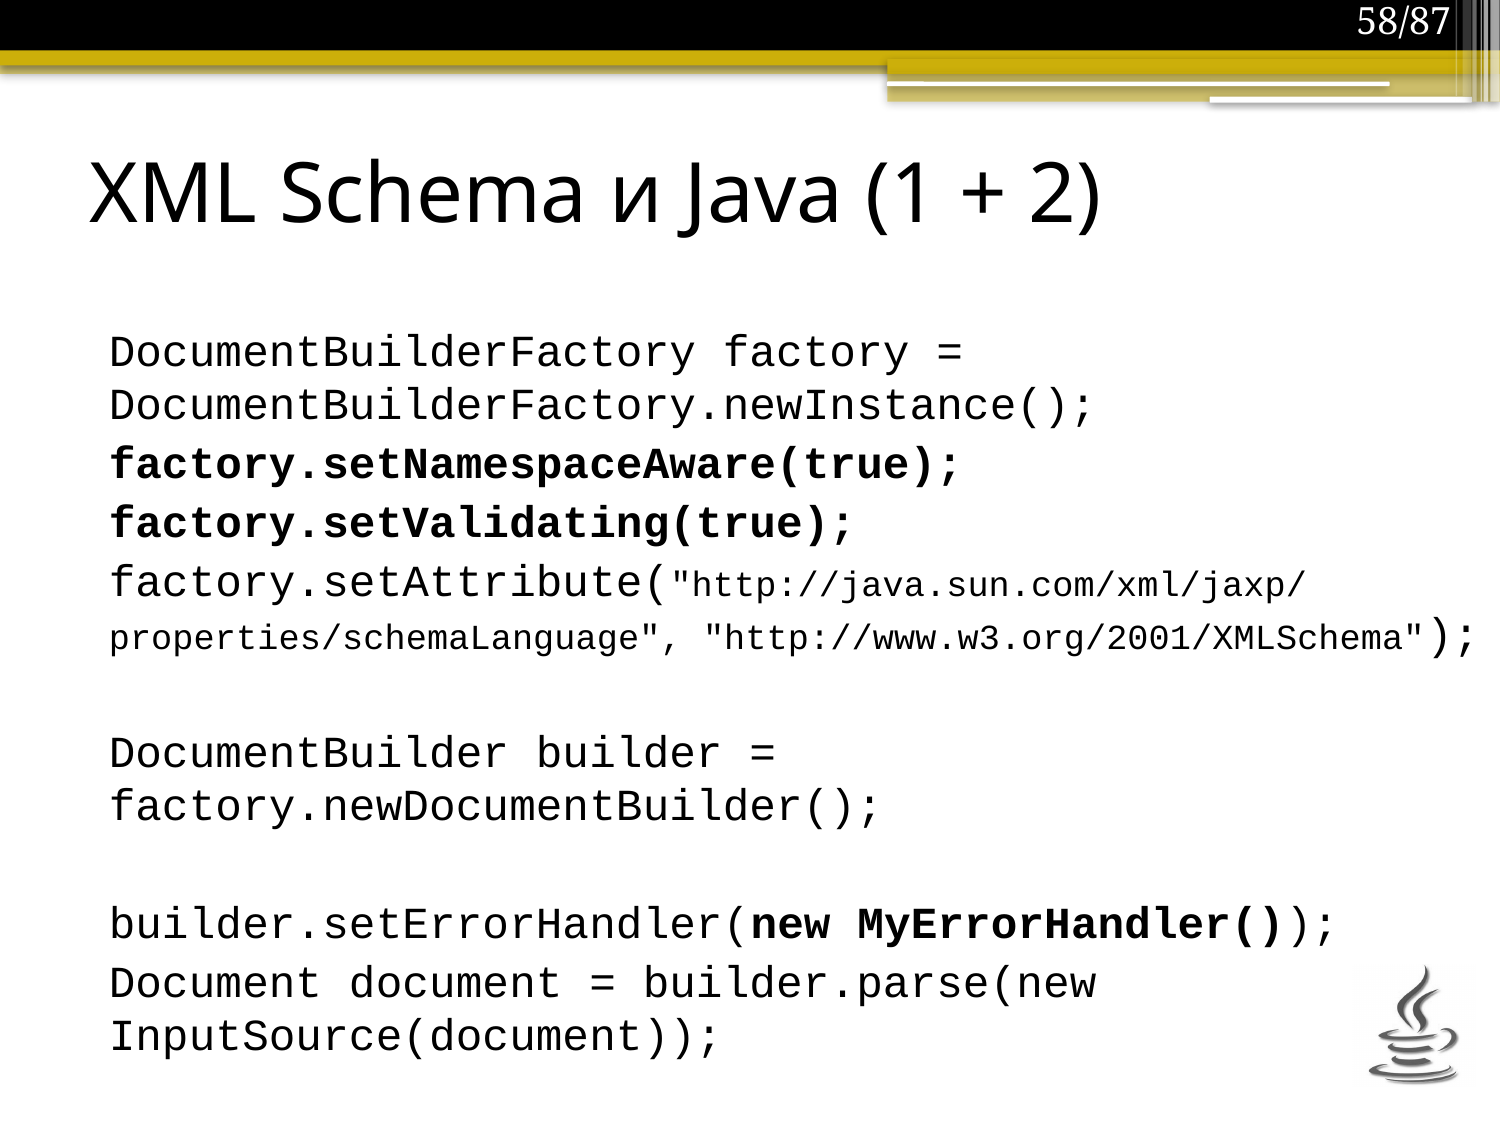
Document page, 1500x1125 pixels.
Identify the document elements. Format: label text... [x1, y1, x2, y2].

picture [1352, 963, 1476, 1088]
slide_number 58/87 [1269, 0, 1466, 56]
title XML Schema и Java (1 + 2) [75, 101, 1425, 277]
list DocumentBuilderFactory factory = DocumentBuilderFactory.newInstance(); factory.setNamespaceAware(true); factory.setValidating(true); factory.setAttribute("http://java.sun.com/xml/jaxp/properties/schemaLanguage", "http://www.w3.org/2001/XMLSchema"); DocumentBuilder builder = factory.newDocumentBuilder(); builder.setErrorHandler(new MyErrorHandler()); Document document = builder.parse(new InputSource(document)); [76, 314, 1500, 1083]
